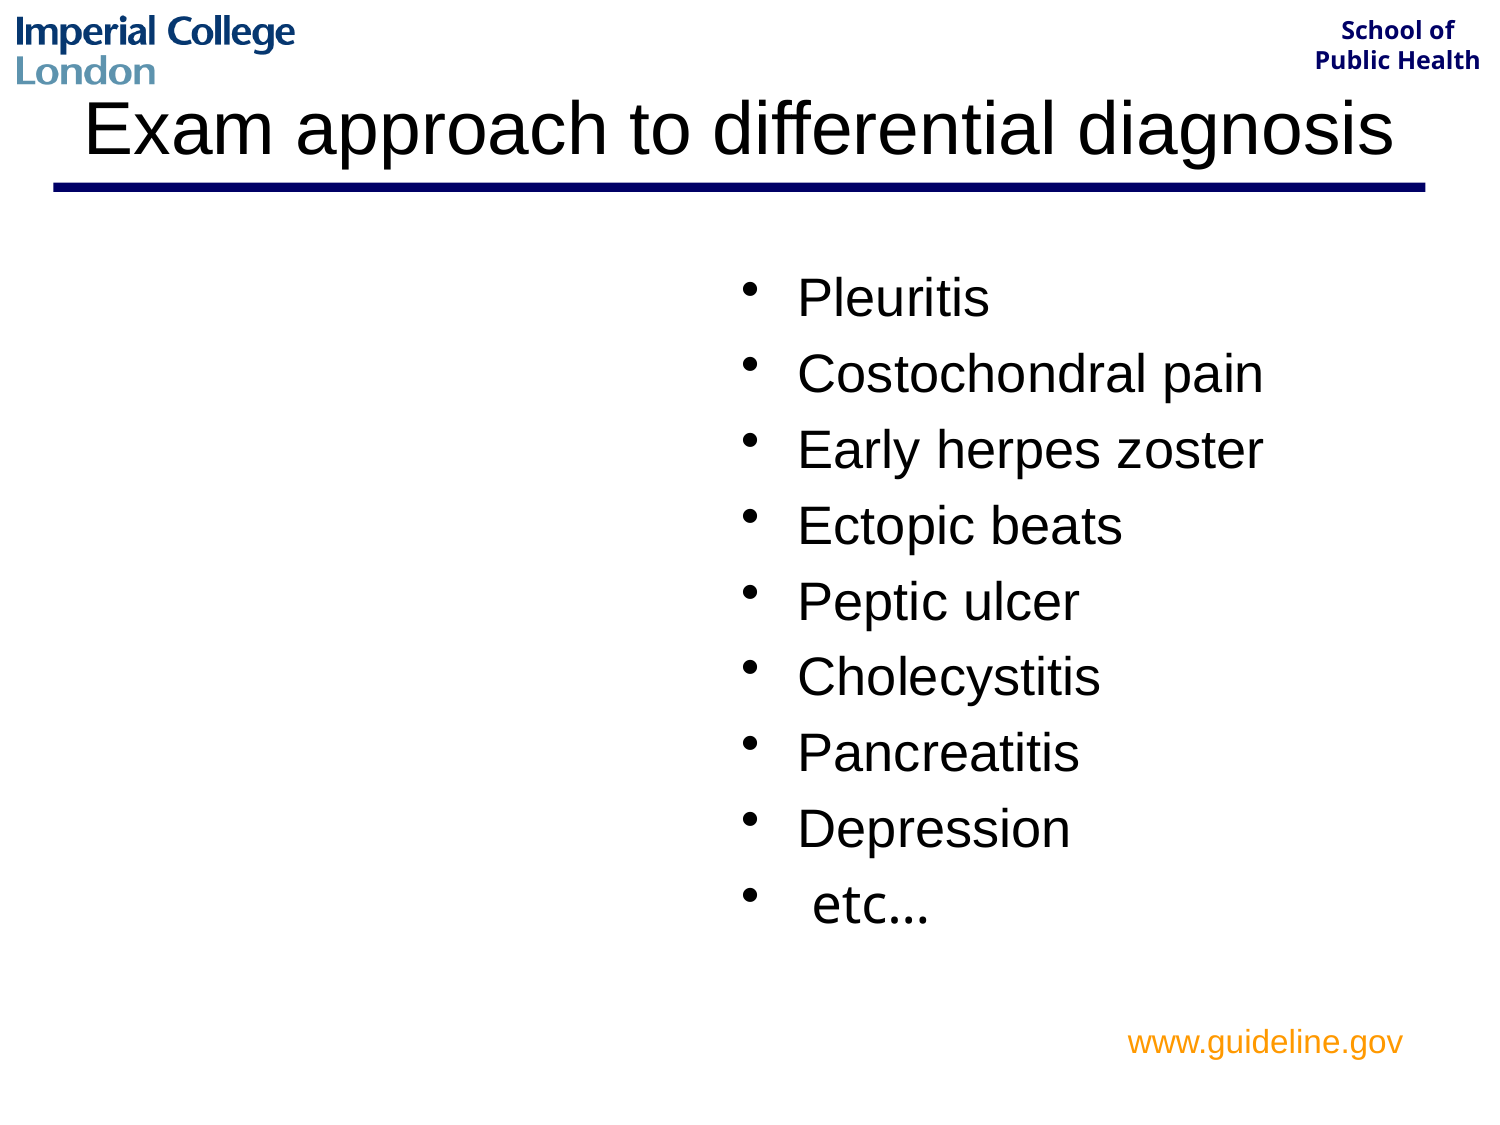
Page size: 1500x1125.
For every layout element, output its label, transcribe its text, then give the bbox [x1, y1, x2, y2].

picture [17, 15, 295, 85]
title Exam approach to differential diagnosis [64, 30, 1415, 219]
list Pleuritis Costochondral pain Early herpes zoster Ectopic beats Peptic ulcer Cholecystitis Pancreatitis Depression etc… [726, 255, 1389, 998]
text_box www.guideline.gov [1113, 1012, 1419, 1068]
